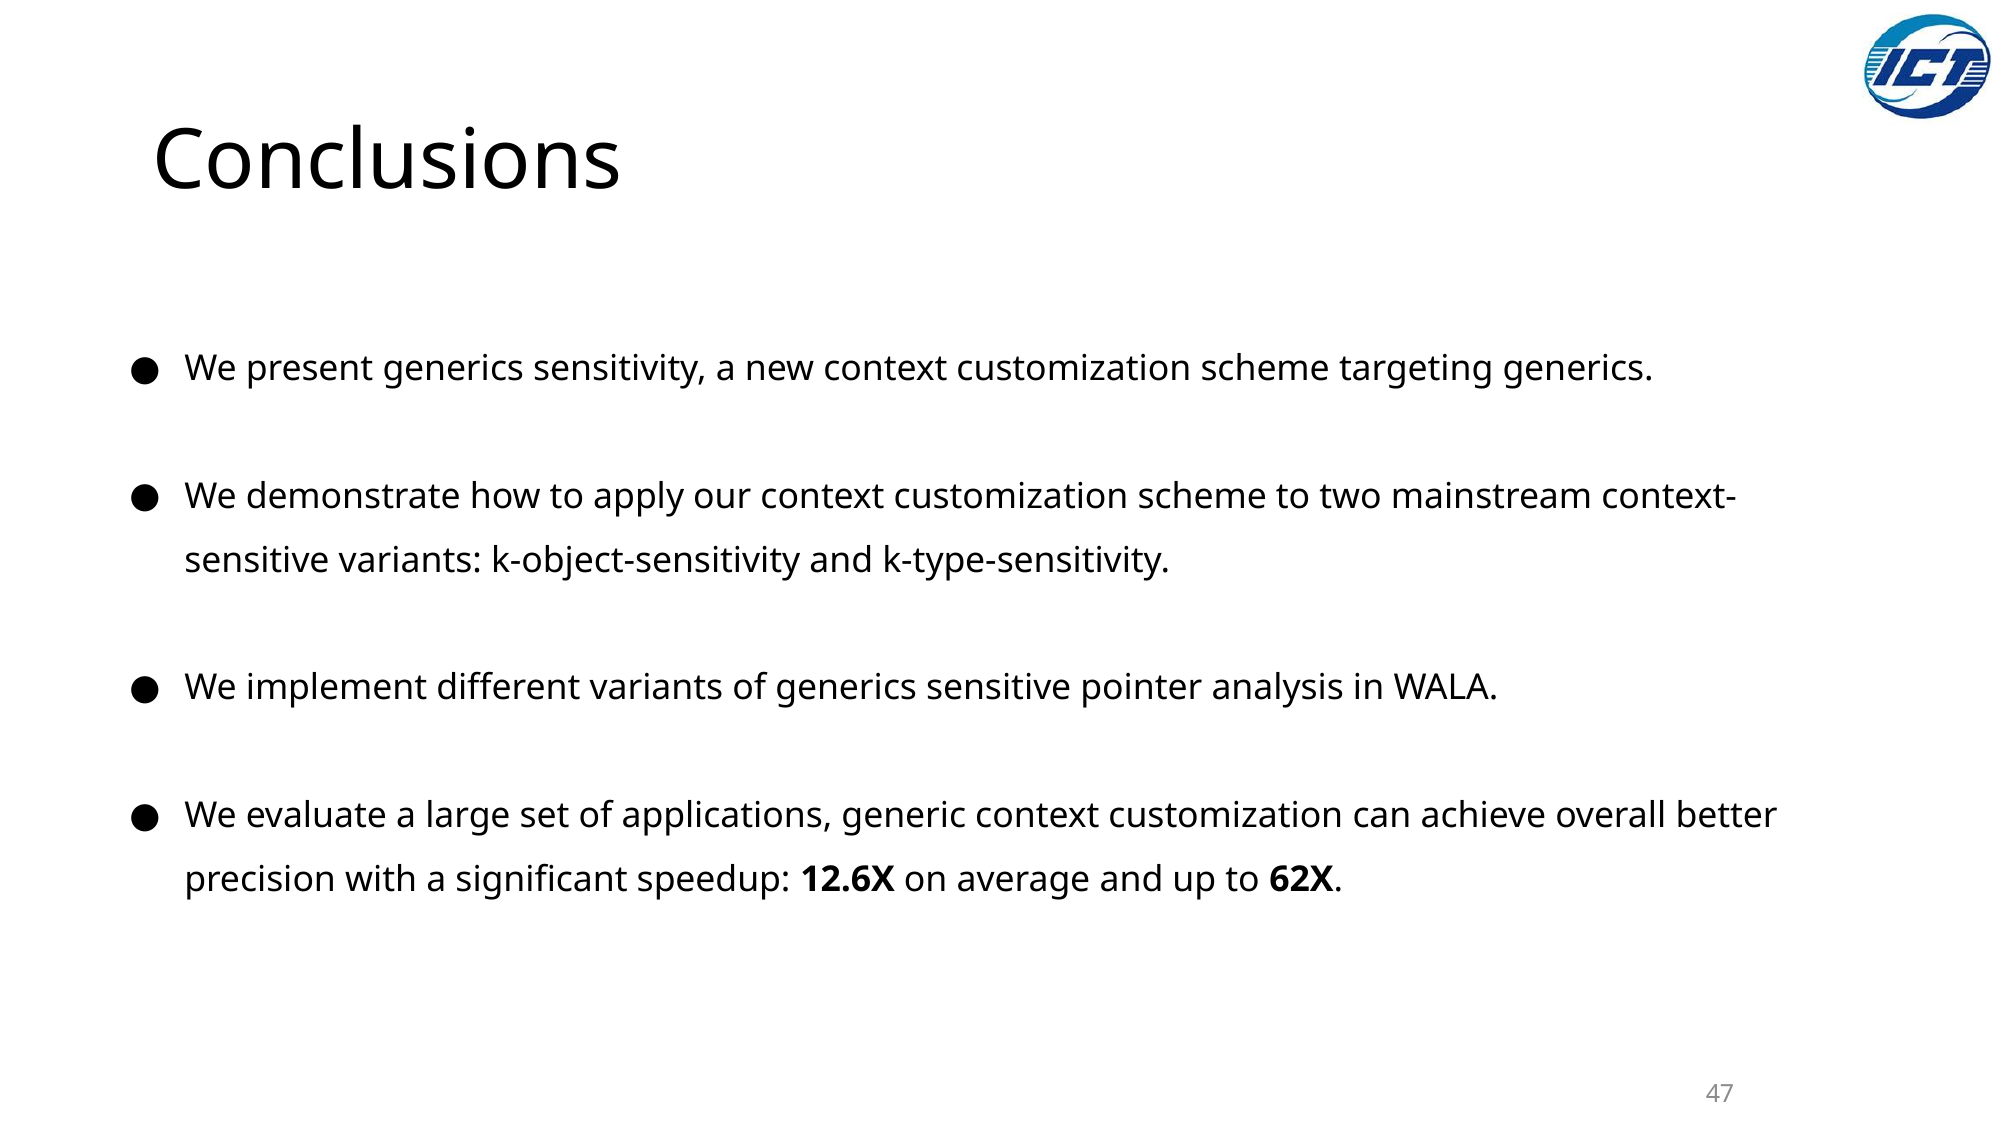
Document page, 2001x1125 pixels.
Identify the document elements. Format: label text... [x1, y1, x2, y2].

text_box We present generics sensitivity, a new context customization scheme targeting generics. We demonstrate how to apply our context customization scheme to two mainstream context-sensitive variants: k-object-sensitivity and k-type-sensitivity. We implement different variants of generics sensitive pointer analysis in WALA. We evaluate a large set of applications, generic context customization can achieve overall better precision with a significant speedup: 12.6X on average and up to 62X. [96, 250, 1835, 985]
text_box [51, 51, 1449, 189]
picture [1862, 0, 1992, 130]
title Conclusions [137, 52, 1863, 271]
